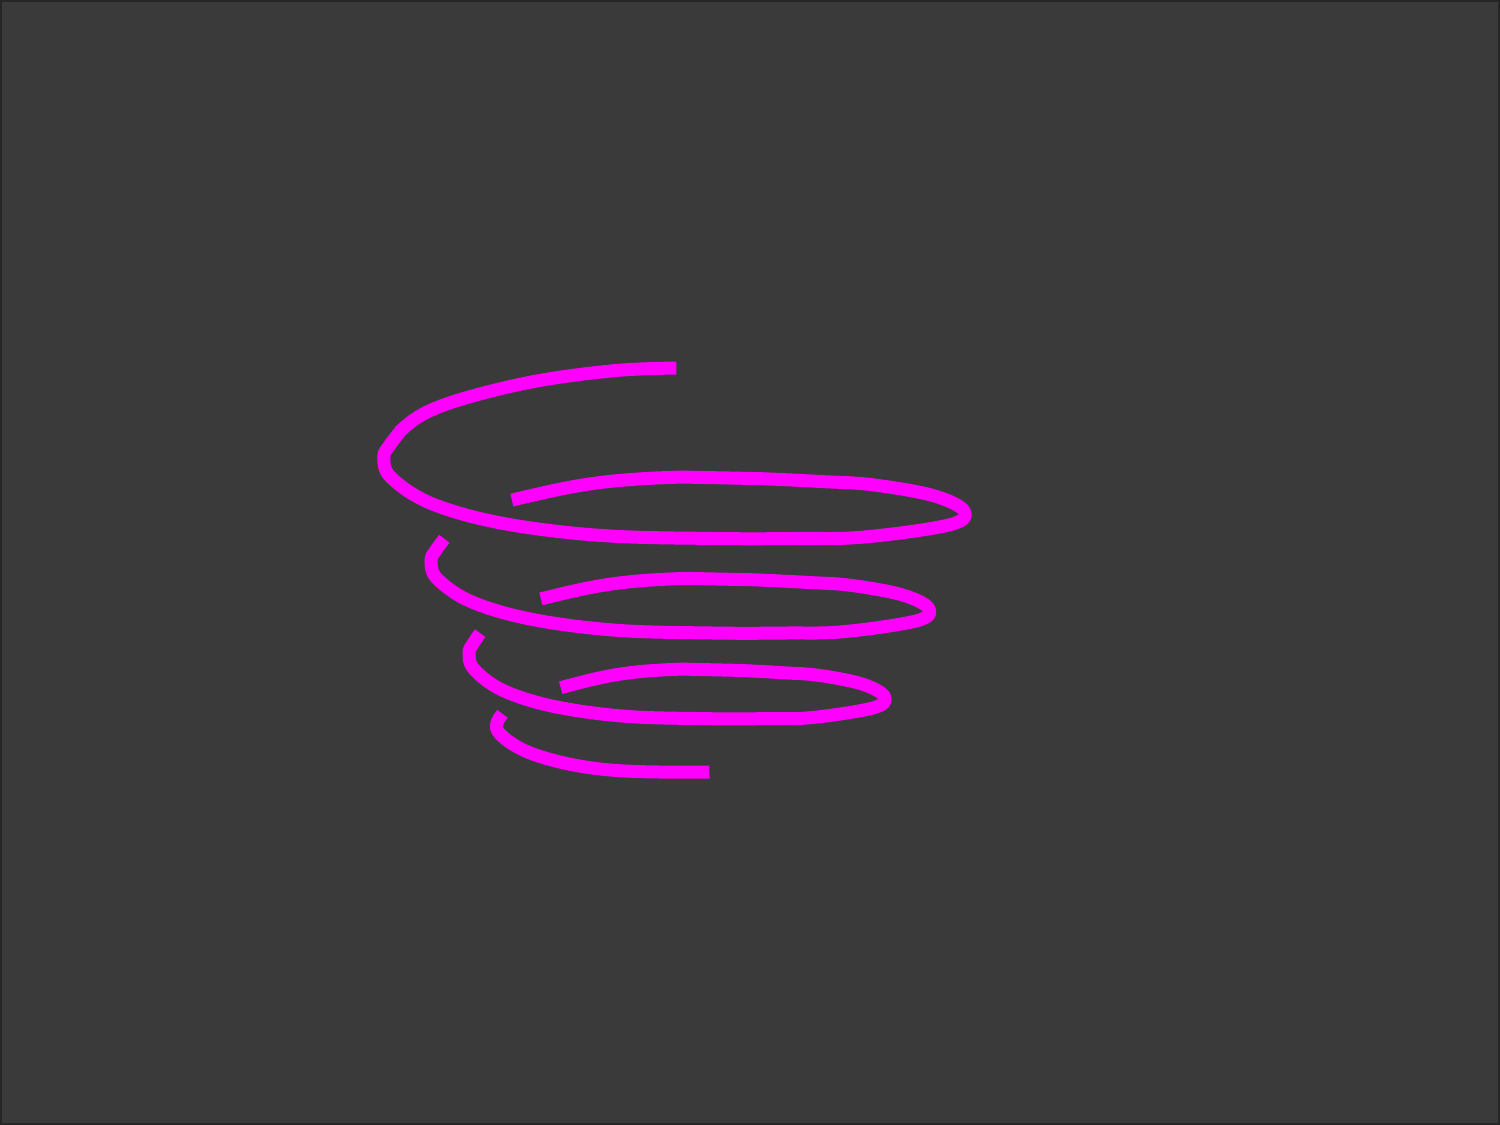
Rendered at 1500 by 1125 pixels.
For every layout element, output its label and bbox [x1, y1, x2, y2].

text_box [494, 712, 710, 775]
text_box [466, 631, 888, 721]
text_box [381, 432, 968, 541]
text_box [0, 0, 1500, 1125]
text_box [397, 365, 677, 435]
text_box [428, 537, 932, 636]
